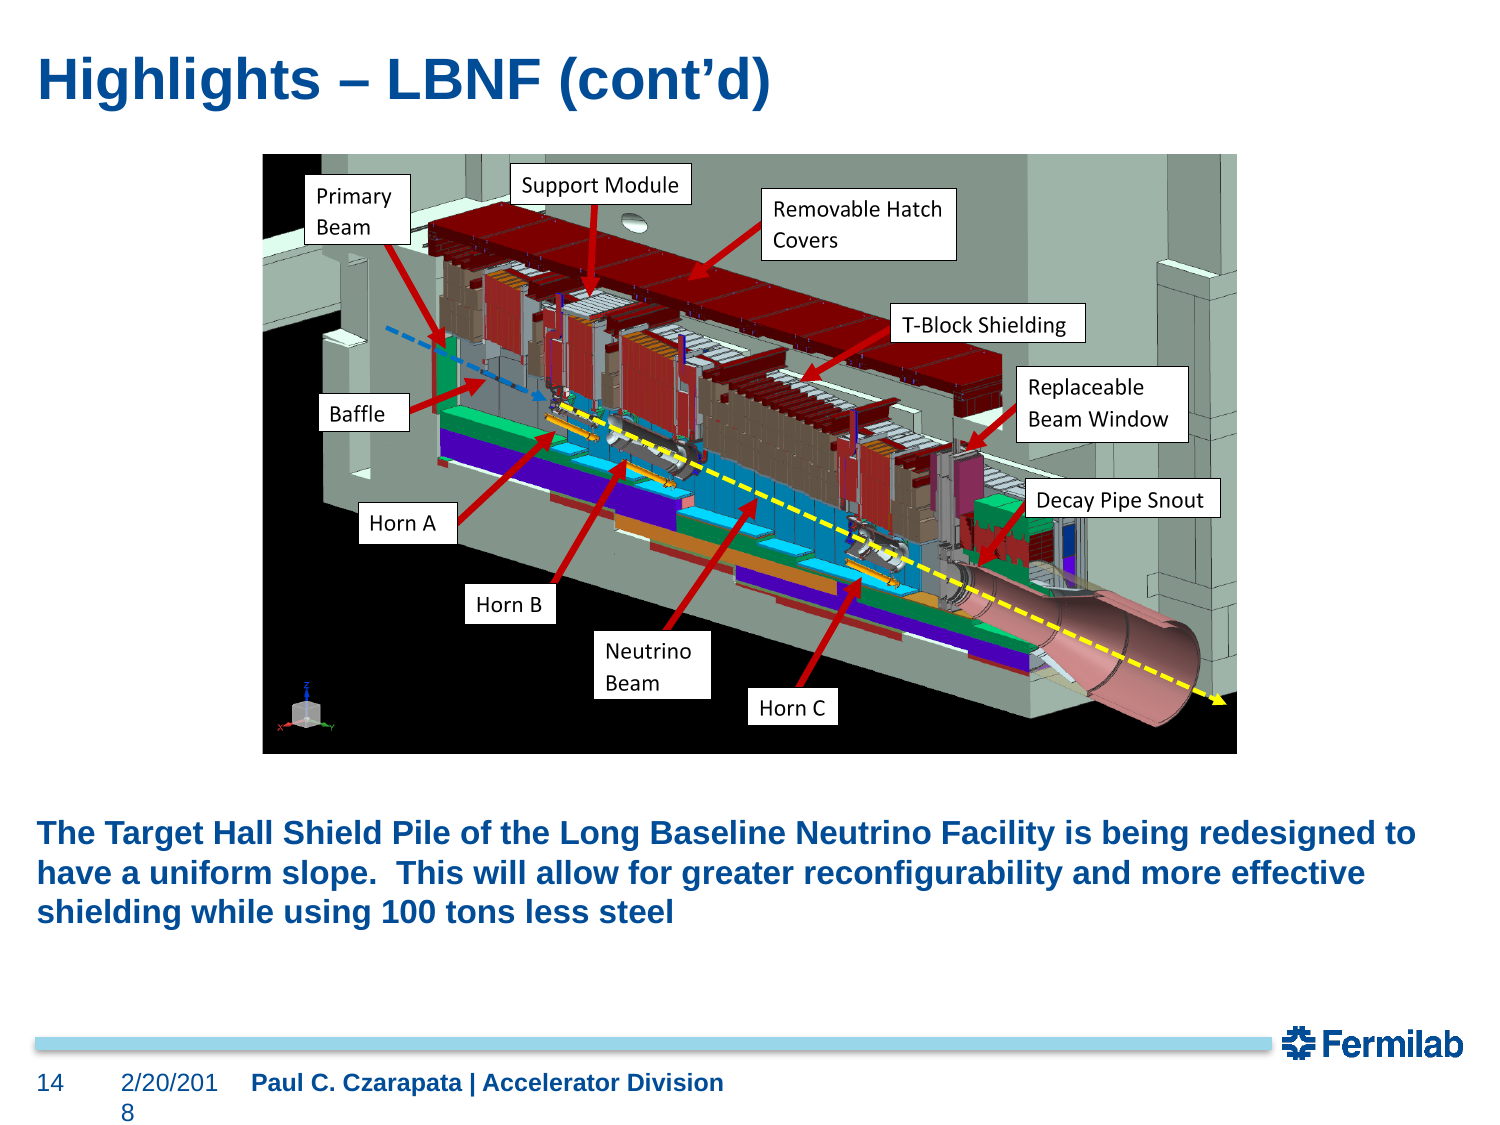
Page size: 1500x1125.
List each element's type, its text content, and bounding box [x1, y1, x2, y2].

footer Paul C. Czarapata | Accelerator Division [251, 1066, 1277, 1107]
list The Target Hall Shield Pile of the Long Baseline Neutrino Facility is being redesigned to have a uniform slope. This will allow for greater reconfigurability and more effective shielding while using 100 tons less steel [36, 810, 1462, 990]
slide_number 14 [36, 1066, 105, 1106]
picture [1282, 1026, 1463, 1060]
title Highlights – LBNF (cont’d) [37, 41, 1463, 112]
picture [262, 154, 1238, 767]
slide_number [120, 1066, 232, 1107]
